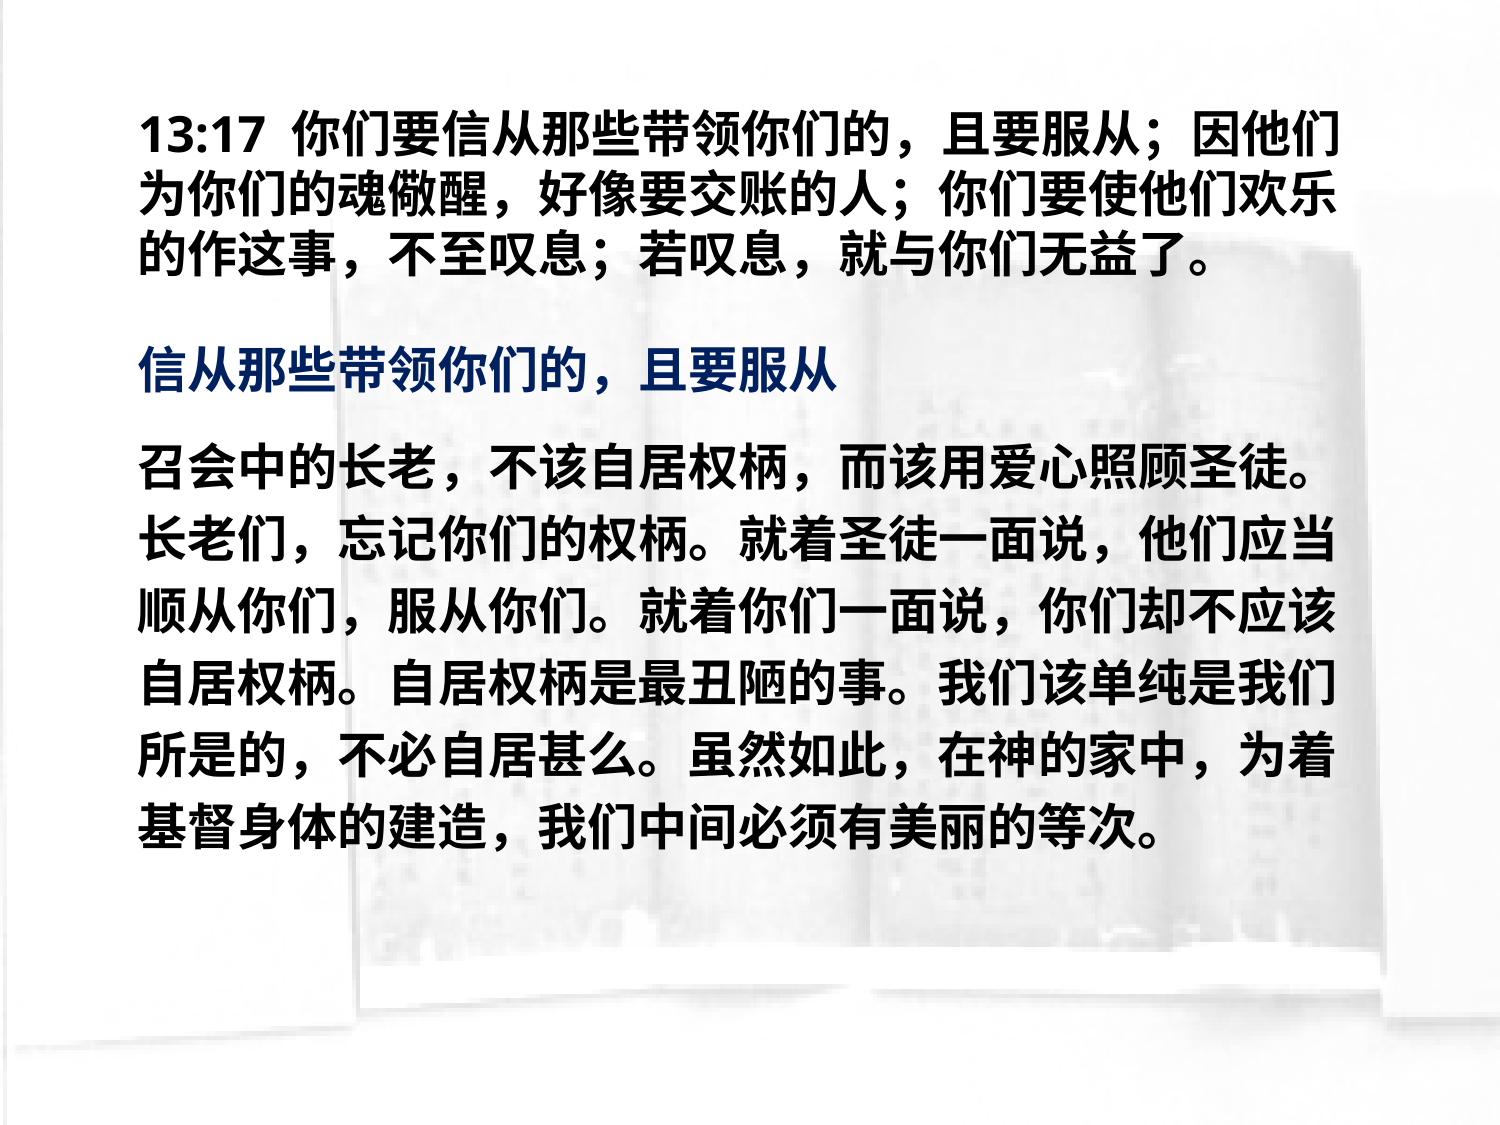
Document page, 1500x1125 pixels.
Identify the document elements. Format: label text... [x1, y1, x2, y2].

text_box 信从那些带领你们的，且要服从 [123, 330, 890, 406]
text_box 召会中的长老，不该自居权柄，而该用爱心照顾圣徒。长老们，忘记你们的权柄。就着圣徒一面说，他们应当顺从你们，服从你们。就着你们一面说，你们却不应该自居权柄。自居权柄是最丑陋的事。我们该单纯是我们所是的，不必自居甚么。虽然如此，在神的家中，为着基督身体的建造，我们中间必须有美丽的等次。 [123, 416, 1383, 863]
text_box 13:17 你们要信从那些带领你们的，且要服从；因他们为你们的魂儆醒，好像要交账的人；你们要使他们欢乐的作这事，不至叹息；若叹息，就与你们无益了。 [123, 95, 1382, 290]
